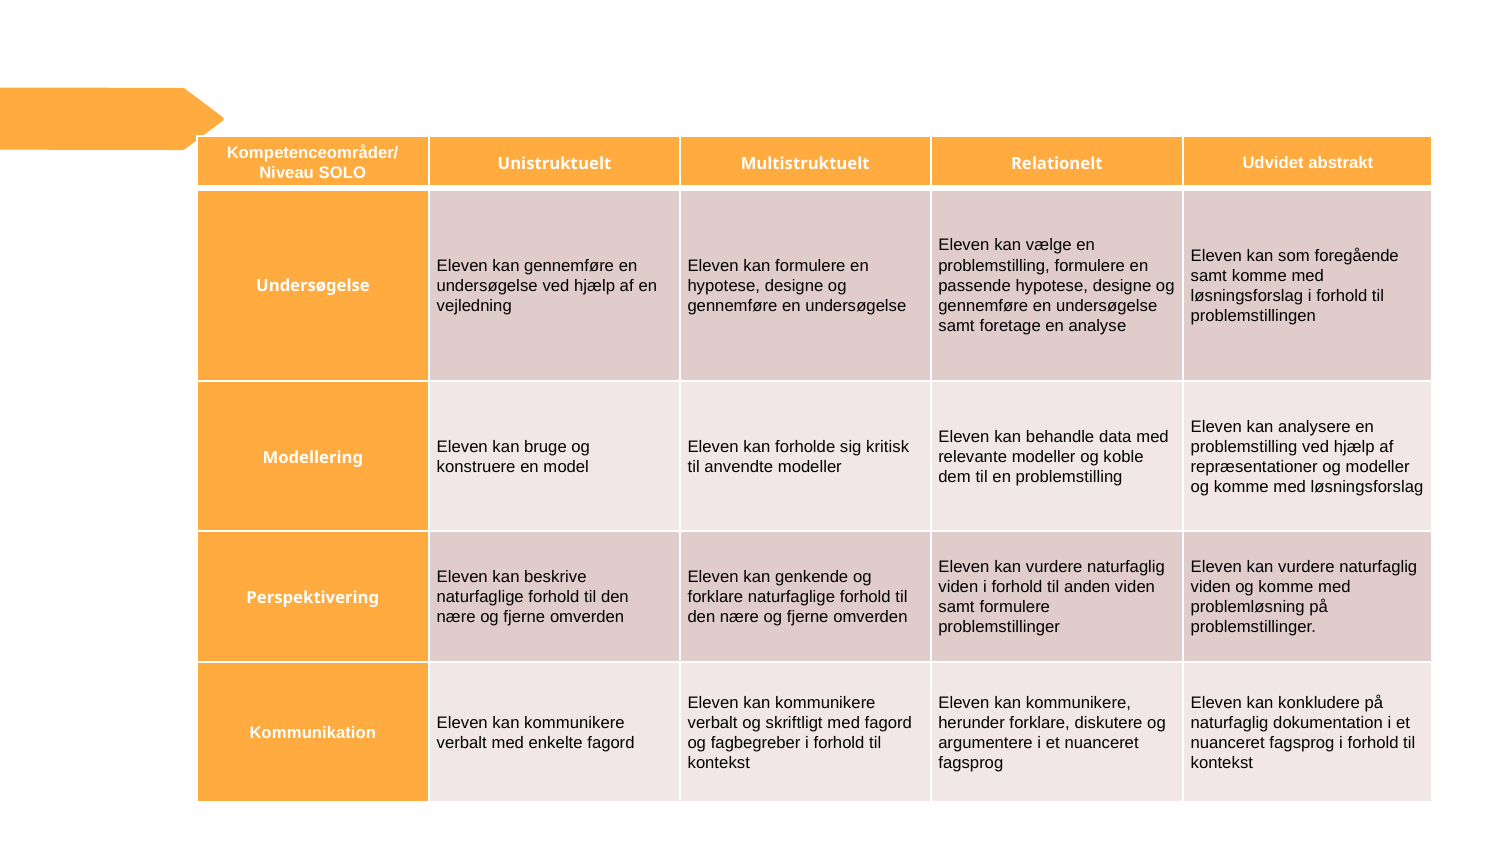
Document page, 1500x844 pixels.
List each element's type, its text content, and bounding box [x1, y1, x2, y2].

table_cell Eleven kan konkludere på naturfaglig dokumentation i et nuanceret fagsprog i forhold til kontekst [1184, 663, 1431, 801]
table_cell Perspektivering [198, 532, 428, 661]
table_cell Eleven kan bruge og konstruere en model [430, 382, 679, 530]
table_cell Eleven kan behandle data med relevante modeller og koble dem til en problemstilling [932, 382, 1182, 530]
table_cell Eleven kan analysere en problemstilling ved hjælp af repræsentationer og modeller og komme med løsningsforslag [1184, 382, 1431, 530]
table_cell Eleven kan kommunikere verbalt og skriftligt med fagord og fagbegreber i forhold til kontekst [681, 663, 930, 801]
table_cell Eleven kan vælge en problemstilling, formulere en passende hypotese, designe og gennemføre en undersøgelse samt foretage en analyse [932, 191, 1182, 380]
table_header Multistruktuelt [681, 137, 930, 185]
table_cell Eleven kan forholde sig kritisk til anvendte modeller [681, 382, 930, 530]
table_header Udvidet abstrakt [1184, 137, 1431, 185]
table_cell Eleven kan vurdere naturfaglig viden i forhold til anden viden samt formulere problemstillinger [932, 532, 1182, 661]
table_cell Eleven kan beskrive naturfaglige forhold til den nære og fjerne omverden [430, 532, 679, 661]
table_cell Eleven kan kommunikere verbalt med enkelte fagord [430, 663, 679, 801]
table_cell Modellering [198, 382, 428, 530]
table_cell Eleven kan genkende og forklare naturfaglige forhold til den nære og fjerne omverden [681, 532, 930, 661]
table_cell Kommunikation [198, 663, 428, 801]
table_header Relationelt [932, 137, 1182, 185]
table_cell Eleven kan vurdere naturfaglig viden og komme med problemløsning på problemstillinger. [1184, 532, 1431, 661]
table_header Kompetenceområder/Niveau SOLO [198, 137, 428, 185]
table_cell Undersøgelse [198, 191, 428, 380]
table_cell Eleven kan gennemføre en undersøgelse ved hjælp af en vejledning [430, 191, 679, 380]
table_header Unistruktuelt [430, 137, 679, 185]
table_cell Eleven kan som foregående samt komme med løsningsforslag i forhold til problemstillingen [1184, 191, 1431, 380]
table_cell Eleven kan formulere en hypotese, designe og gennemføre en undersøgelse [681, 191, 930, 380]
table_cell Eleven kan kommunikere, herunder forklare, diskutere og argumentere i et nuanceret fagsprog [932, 663, 1182, 801]
